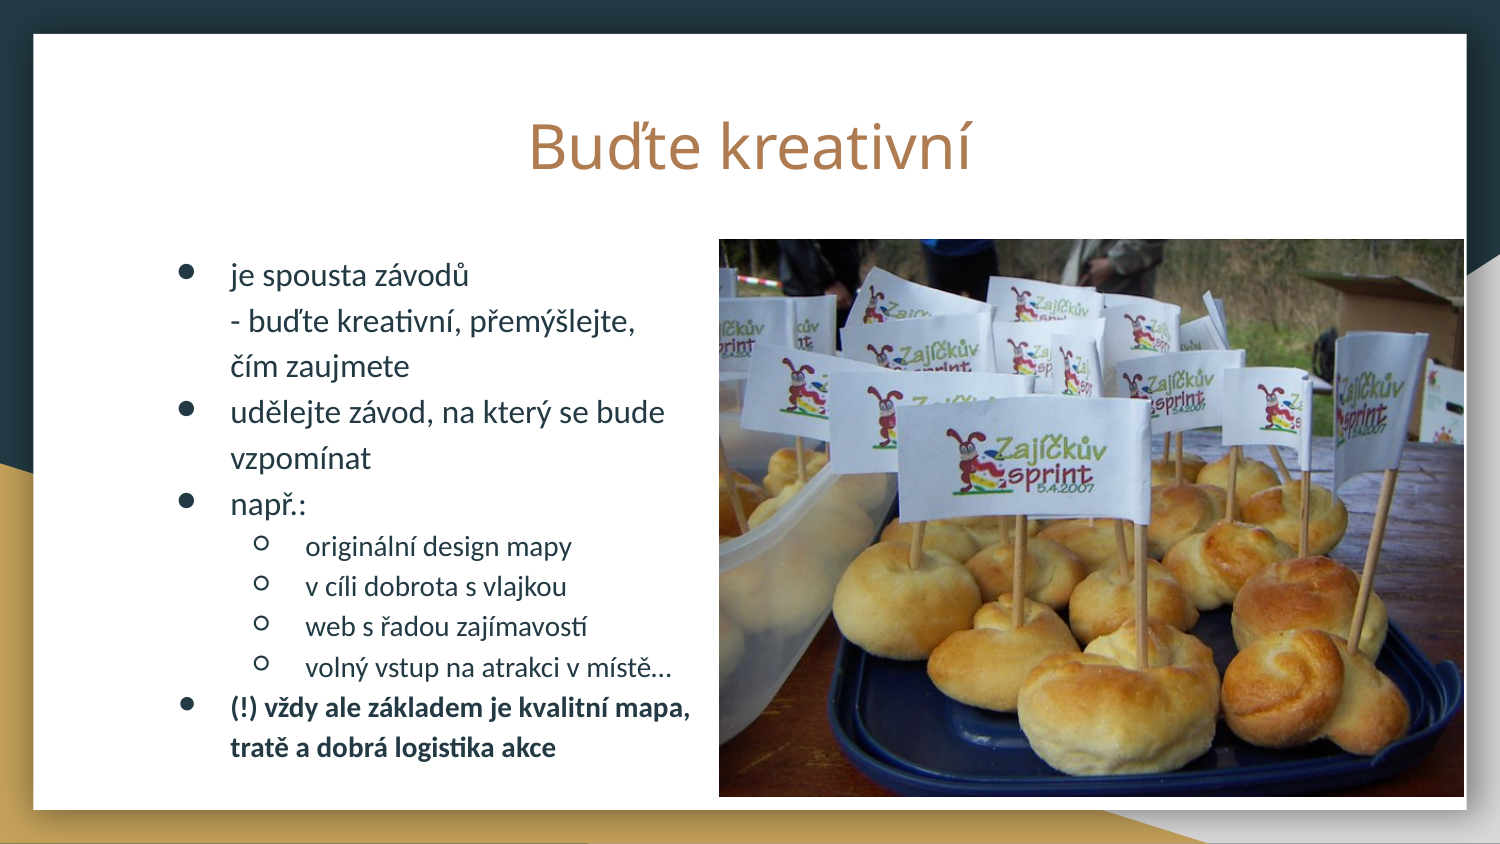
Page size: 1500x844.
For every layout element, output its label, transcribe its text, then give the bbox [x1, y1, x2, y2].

picture [719, 239, 1464, 798]
list je spousta závodů - buďte kreativní, přemýšlejte, čím zaujmete udělejte závod, na který se bude vzpomínat např.: originální design mapy v cíli dobrota s vlajkou web s řadou zajímavostí volný vstup na atrakci v místě… (!) vždy ale základem je kvalitní mapa, tratě a dobrá logistika akce [140, 231, 1372, 634]
title Buďte kreativní [134, 91, 1366, 249]
